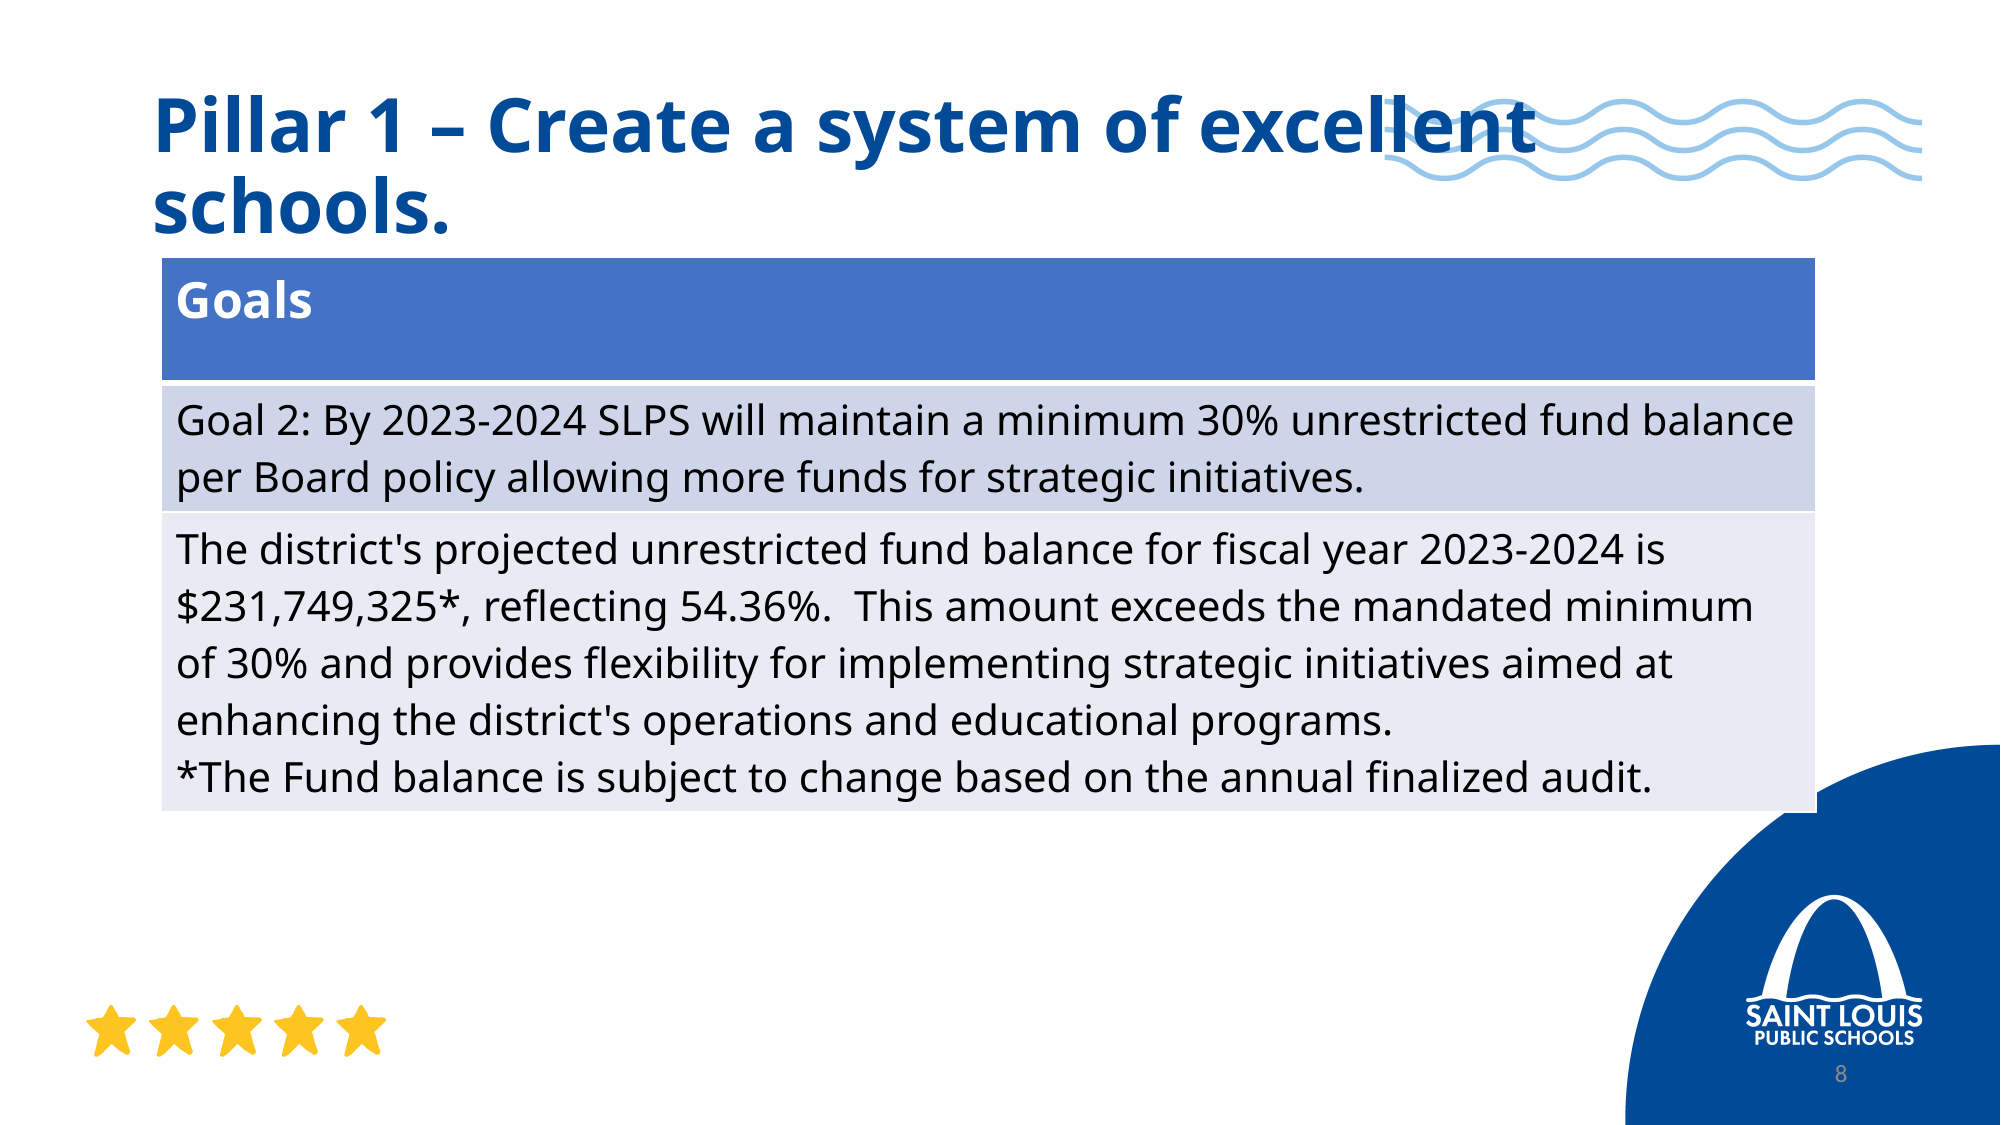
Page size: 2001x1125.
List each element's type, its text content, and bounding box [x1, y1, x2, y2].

picture [0, 0, 2000, 1125]
table_cell The district's projected unrestricted fund balance for fiscal year 2023-2024 is $231,749,325*, reflecting 54.36%. This amount exceeds the mandated minimum of 30% and provides flexibility for implementing strategic initiatives aimed at enhancing the district's operations and educational programs. *The Fund balance is subject to change based on the annual finalized audit. [162, 513, 1815, 811]
title Pillar 1 – Create a system of excellent schools. [137, 59, 1863, 278]
table_cell Goal 2: By 2023-2024 SLPS will maintain a minimum 30% unrestricted fund balance per Board policy allowing more funds for strategic initiatives. [162, 386, 1815, 511]
table_header Goals [162, 258, 1815, 380]
slide_number 8 [1412, 1042, 1863, 1103]
